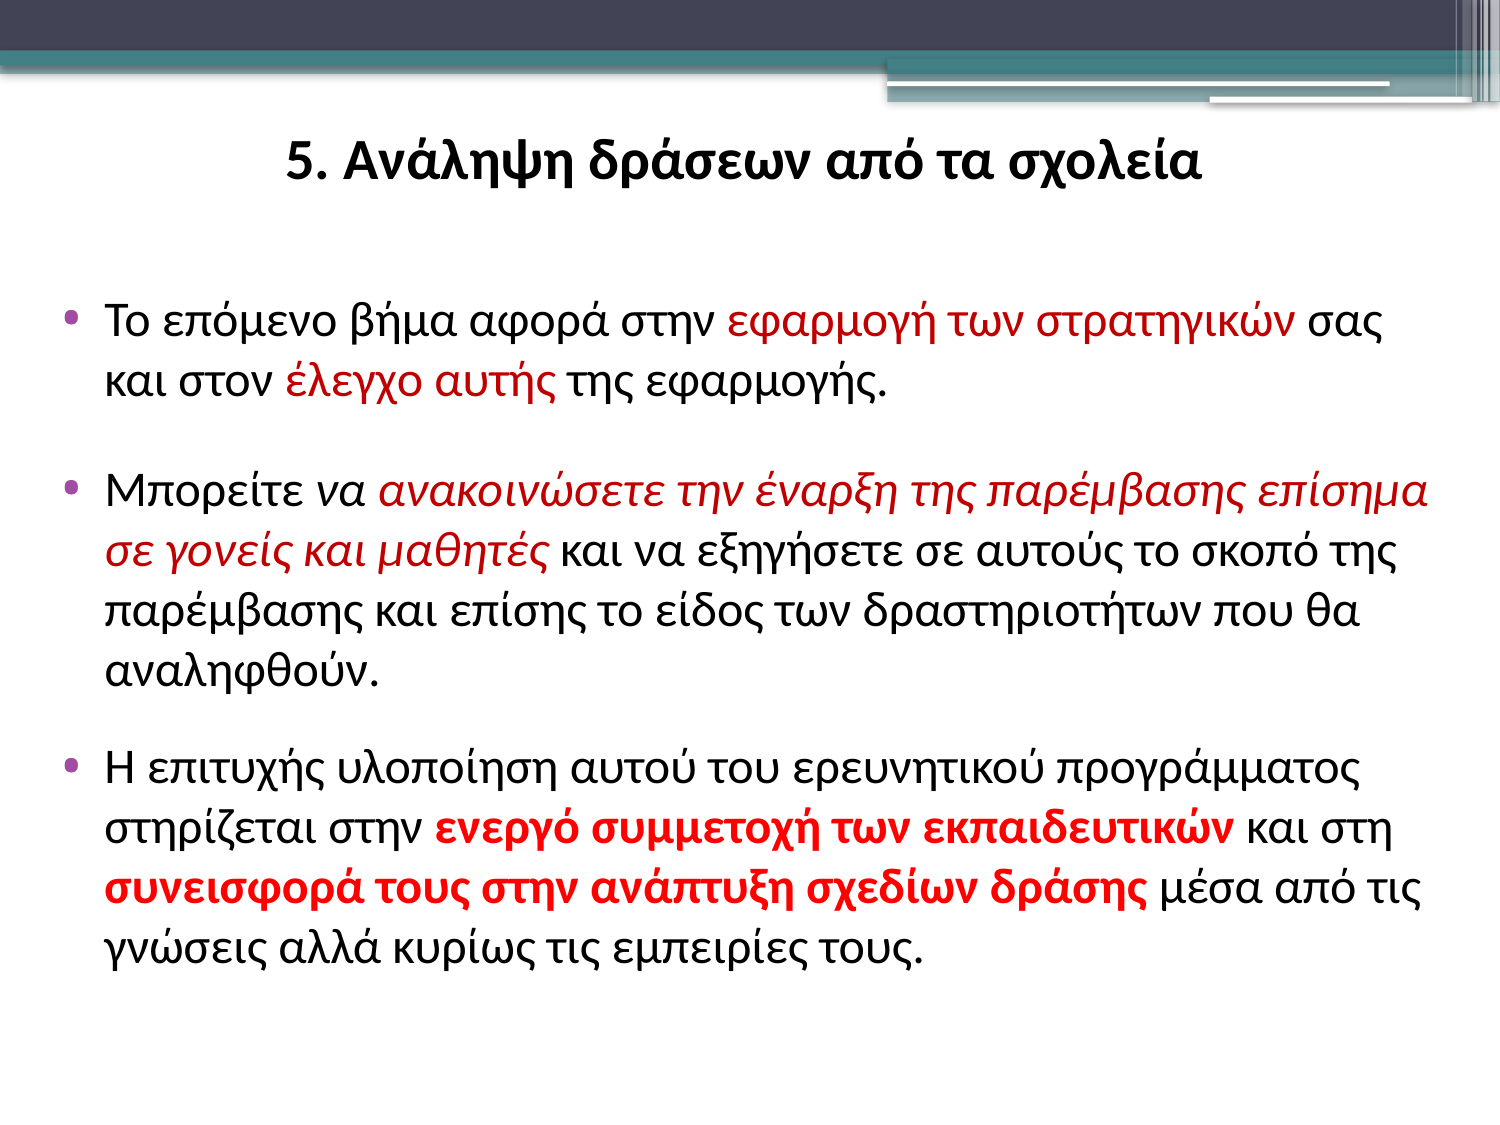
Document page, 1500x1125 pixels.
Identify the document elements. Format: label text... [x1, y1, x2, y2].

list Το επόμενο βήμα αφορά στην εφαρμογή των στρατηγικών σας και στον έλεγχο αυτής της εφαρμογής. Μπορείτε να ανακοινώσετε την έναρξη της παρέμβασης επίσημα σε γονείς και μαθητές και να εξηγήσετε σε αυτούς το σκοπό της παρέμβασης και επίσης το είδος των δραστηριοτήτων που θα αναληφθούν. Η επιτυχής υλοποίηση αυτού του ερευνητικού προγράμματος στηρίζεται στην ενεργό συμμετοχή των εκπαιδευτικών και στη συνεισφορά τους στην ανάπτυξη σχεδίων δράσης μέσα από τις γνώσεις αλλά κυρίως τις εμπειρίες τους. [29, 278, 1471, 1083]
text_box 5. Ανάληψη δράσεων από τα σχολεία [100, 113, 1329, 199]
